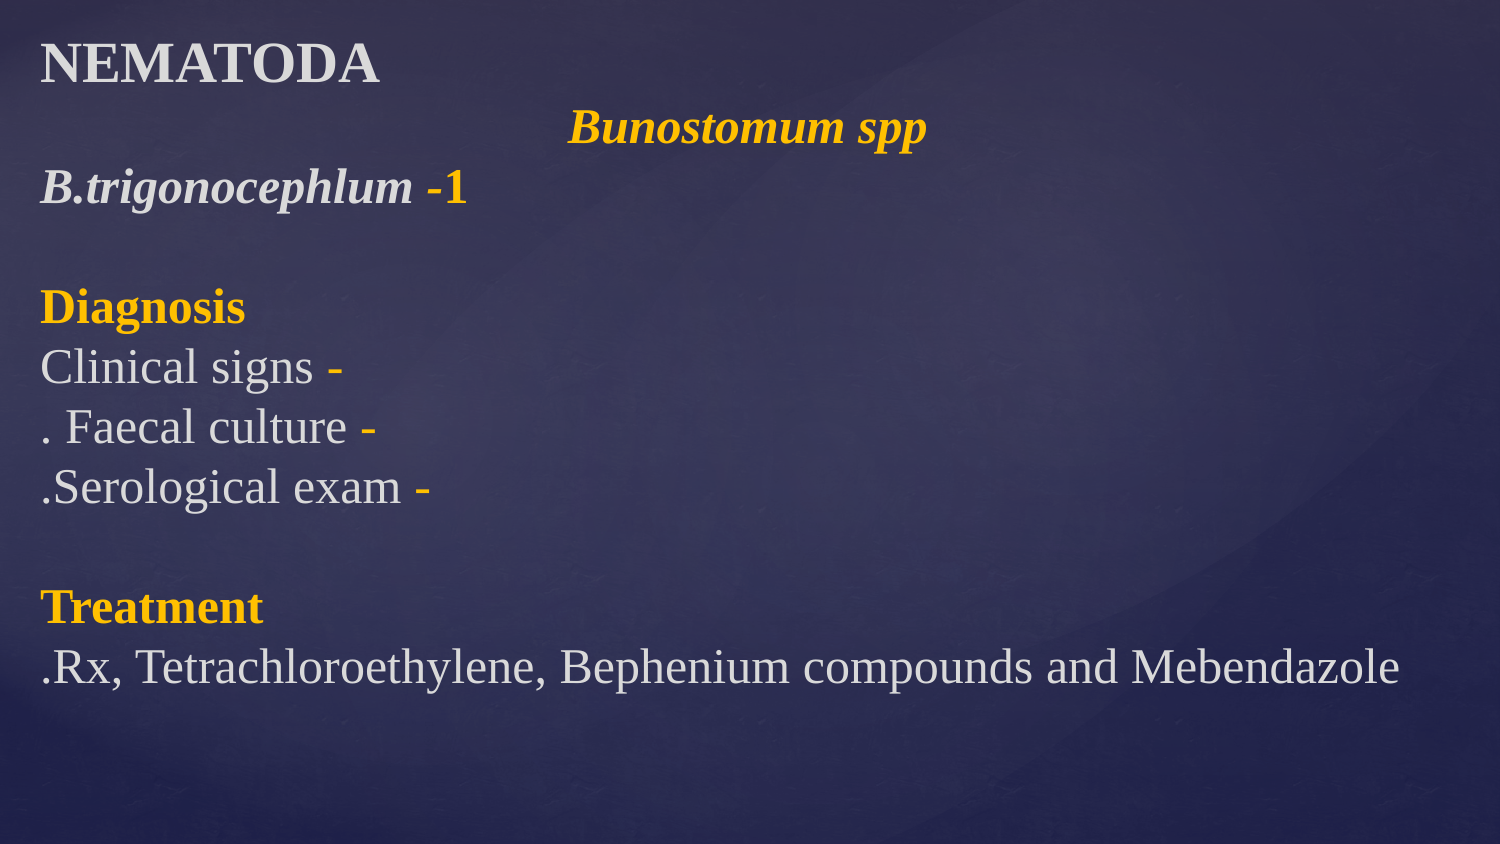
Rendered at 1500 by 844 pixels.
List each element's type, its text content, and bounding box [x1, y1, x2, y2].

text_box NEMATODA Bunostomum spp 1- B.trigonocephlum Diagnosis - Clinical signs - Faecal culture . - Serological exam. Treatment Rx, Tetrachloroethylene, Bephenium compounds and Mebendazole. [25, 16, 1471, 772]
